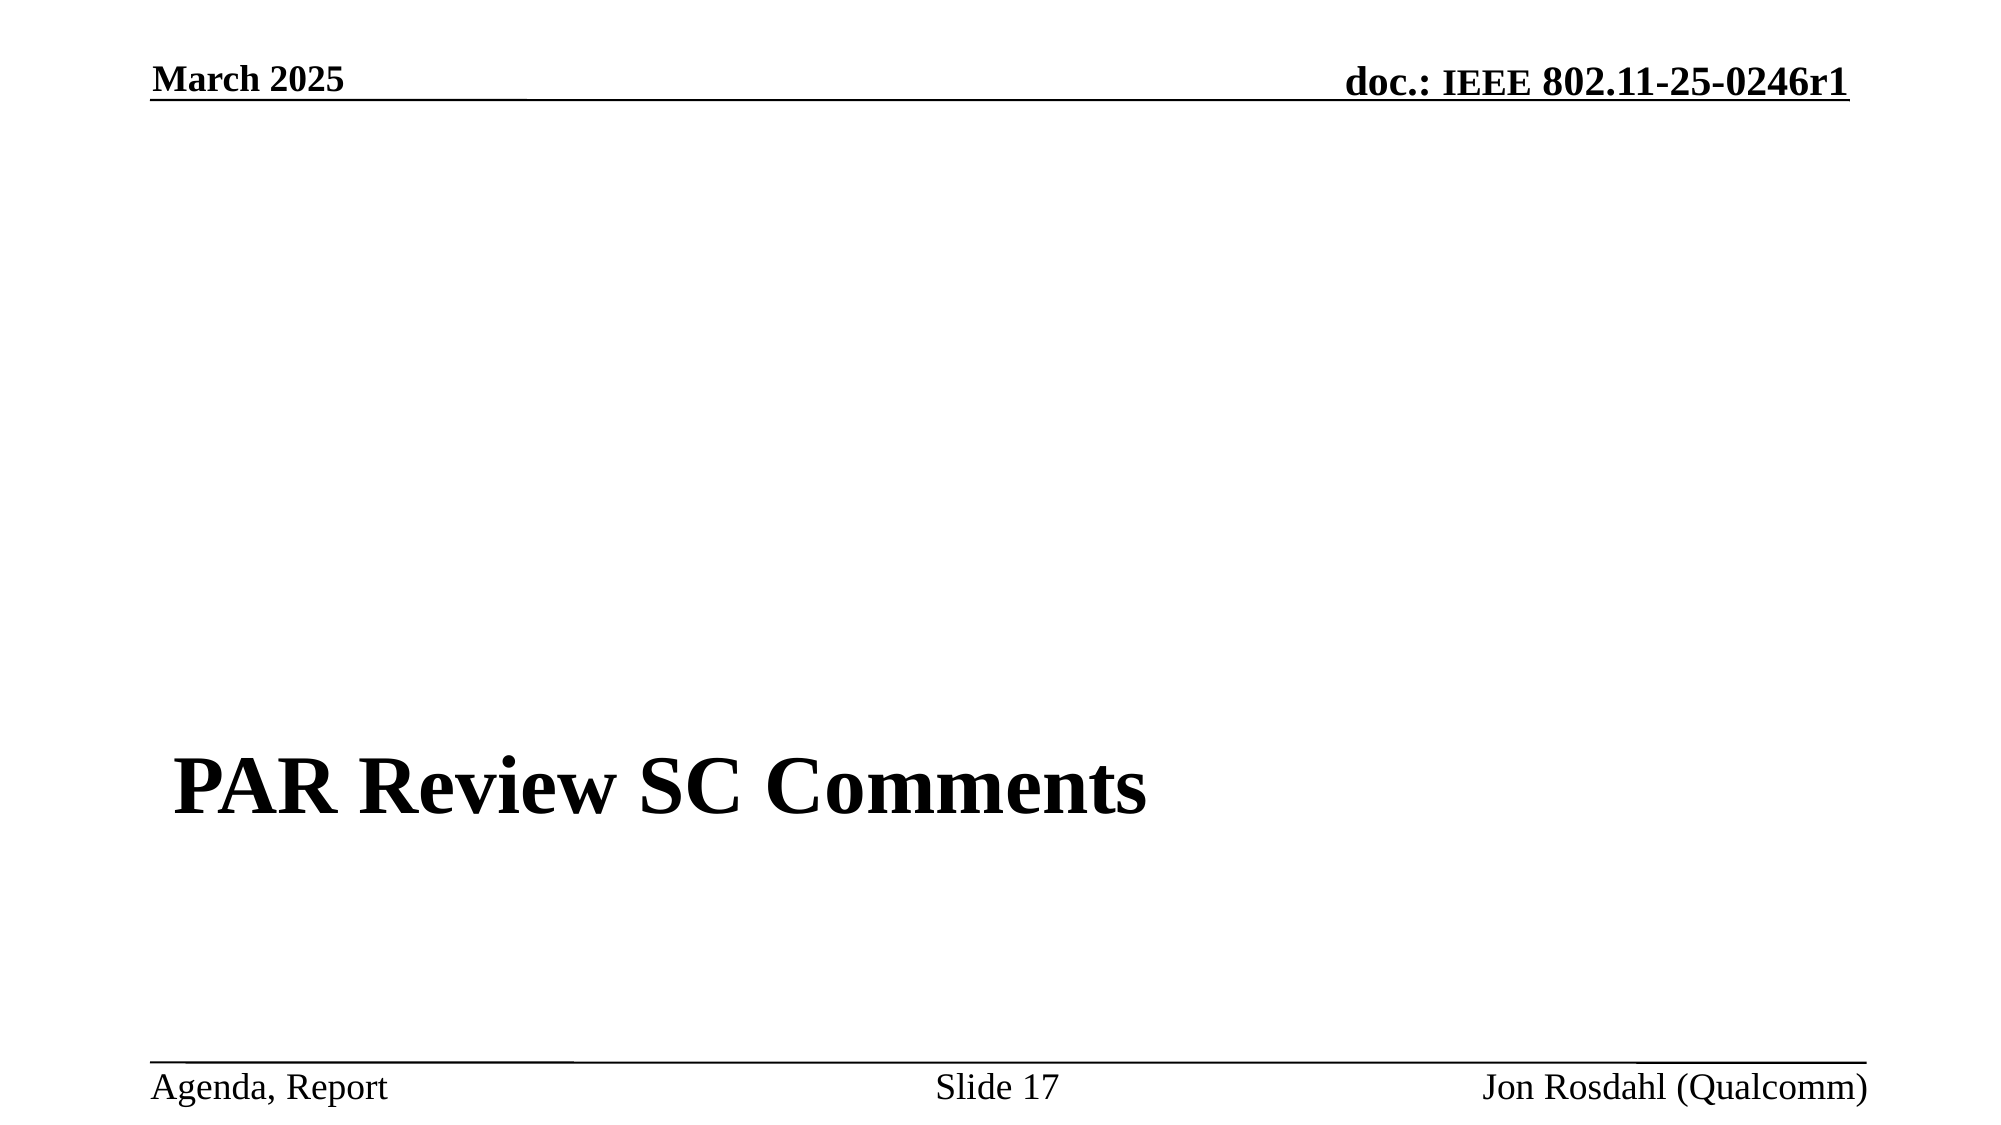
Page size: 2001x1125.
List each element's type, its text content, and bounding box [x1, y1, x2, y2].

title Par Review SC Comments [157, 722, 1859, 947]
slide_number Slide 17 [928, 1061, 1067, 1123]
footer Jon Rosdahl (Qualcomm) [1424, 1061, 1869, 1108]
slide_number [152, 49, 434, 100]
